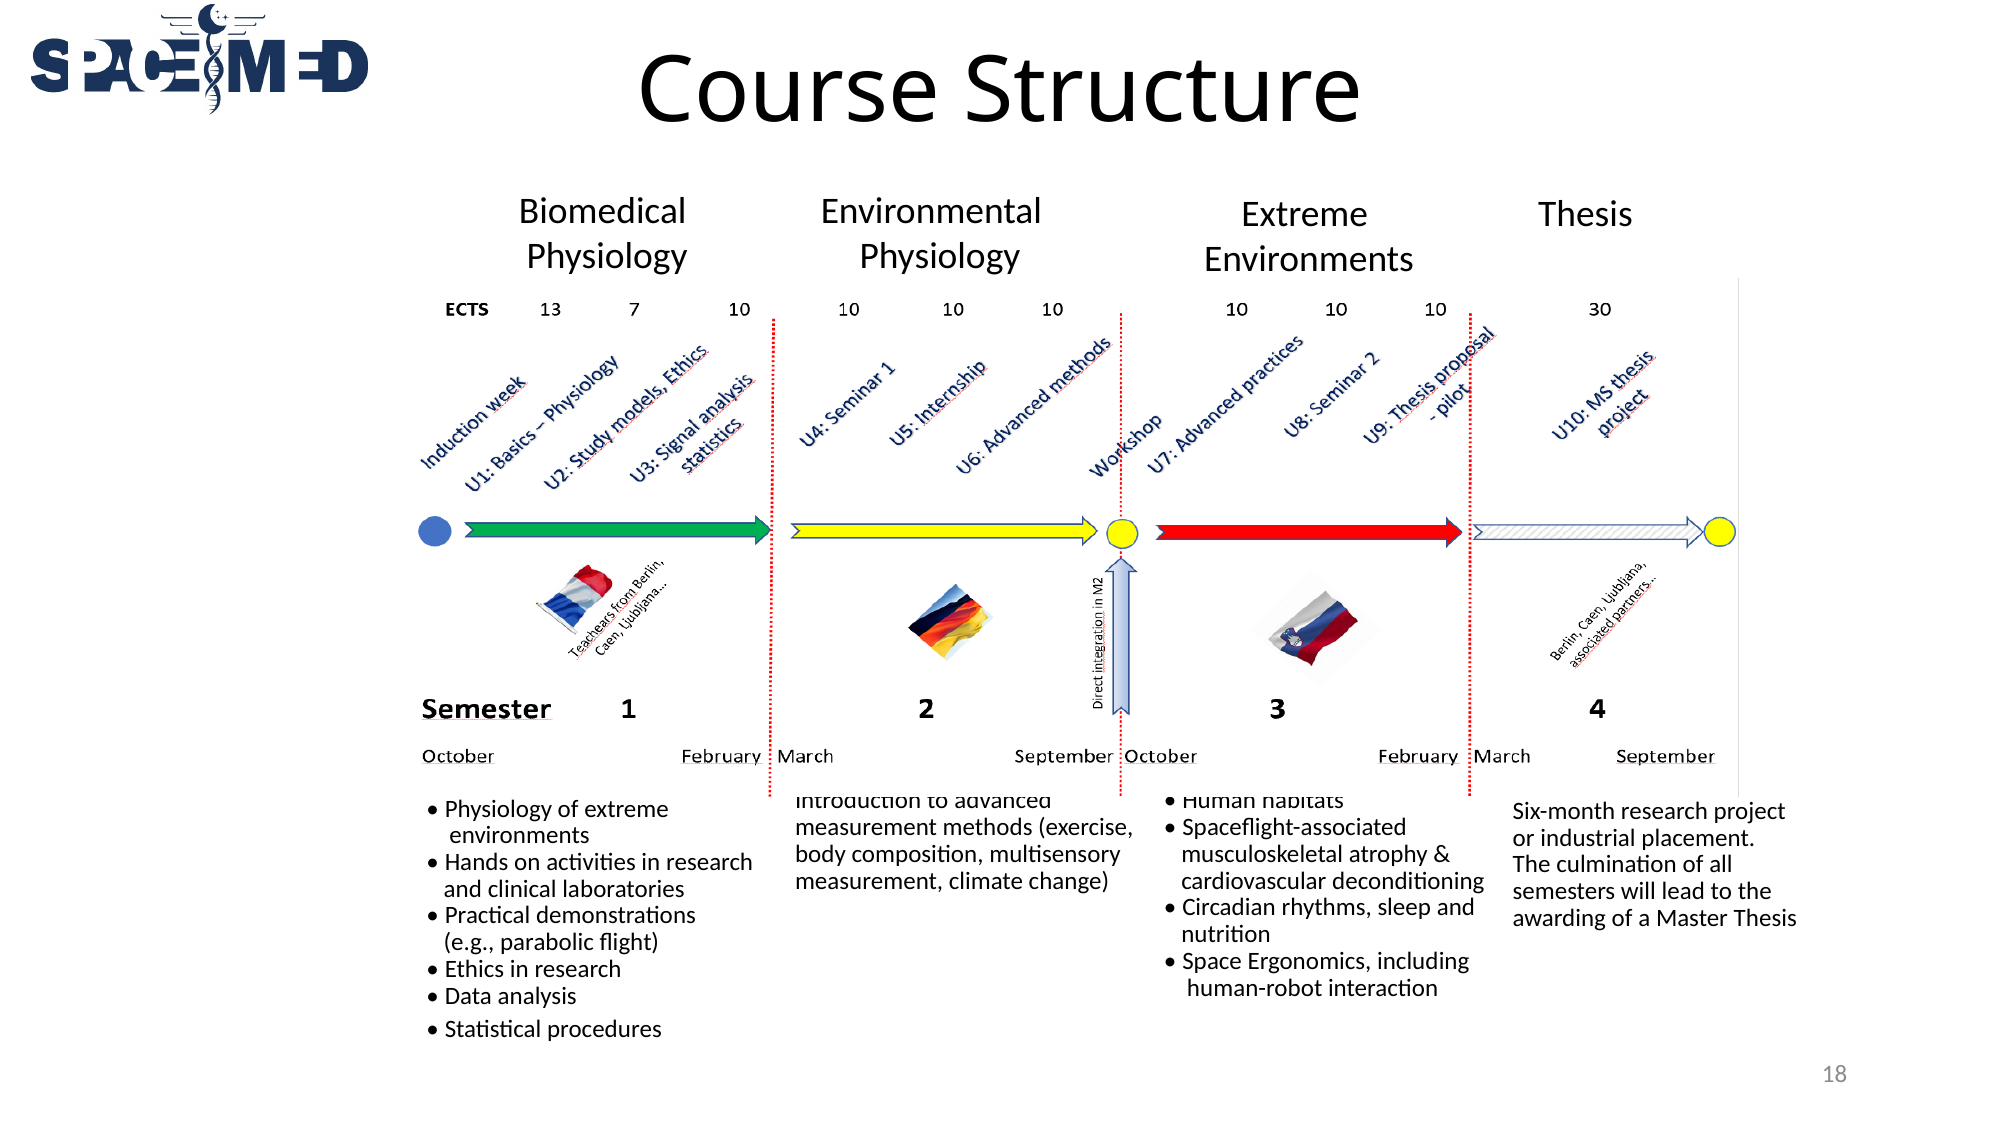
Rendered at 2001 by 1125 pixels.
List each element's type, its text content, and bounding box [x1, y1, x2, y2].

picture [415, 278, 1739, 797]
table_header • Physiology of extreme environments • Hands on activities in research and clinical laboratories • Practical demonstrations (e.g., parabolic flight) • Ethics in research • Data analysis • Statistical procedures [415, 803, 784, 1125]
table_header Introduction to advanced measurement methods (exercise, body composition, multisensory measurement, climate change) [784, 804, 1153, 1125]
slide_number 18 [1809, 1042, 1863, 1103]
picture [31, 4, 368, 116]
table_header • Human habitats • Spaceflight-associated musculoskeletal atrophy & cardiovascular deconditioning • Circadian rhythms, sleep and nutrition • Space Ergonomics, including human-robot interaction [1153, 804, 1501, 1125]
text_box Extreme Environments [1189, 181, 1430, 277]
text_box Biomedical Physiology [504, 178, 711, 277]
table_header Six-month research project or industrial placement. The culmination of all semesters will lead to the awarding of a Master Thesis [1501, 763, 1809, 1125]
text_box Course Structure [137, 34, 1863, 178]
text_box Environmental Physiology [805, 179, 1074, 277]
text_box Thesis [1523, 181, 1648, 241]
